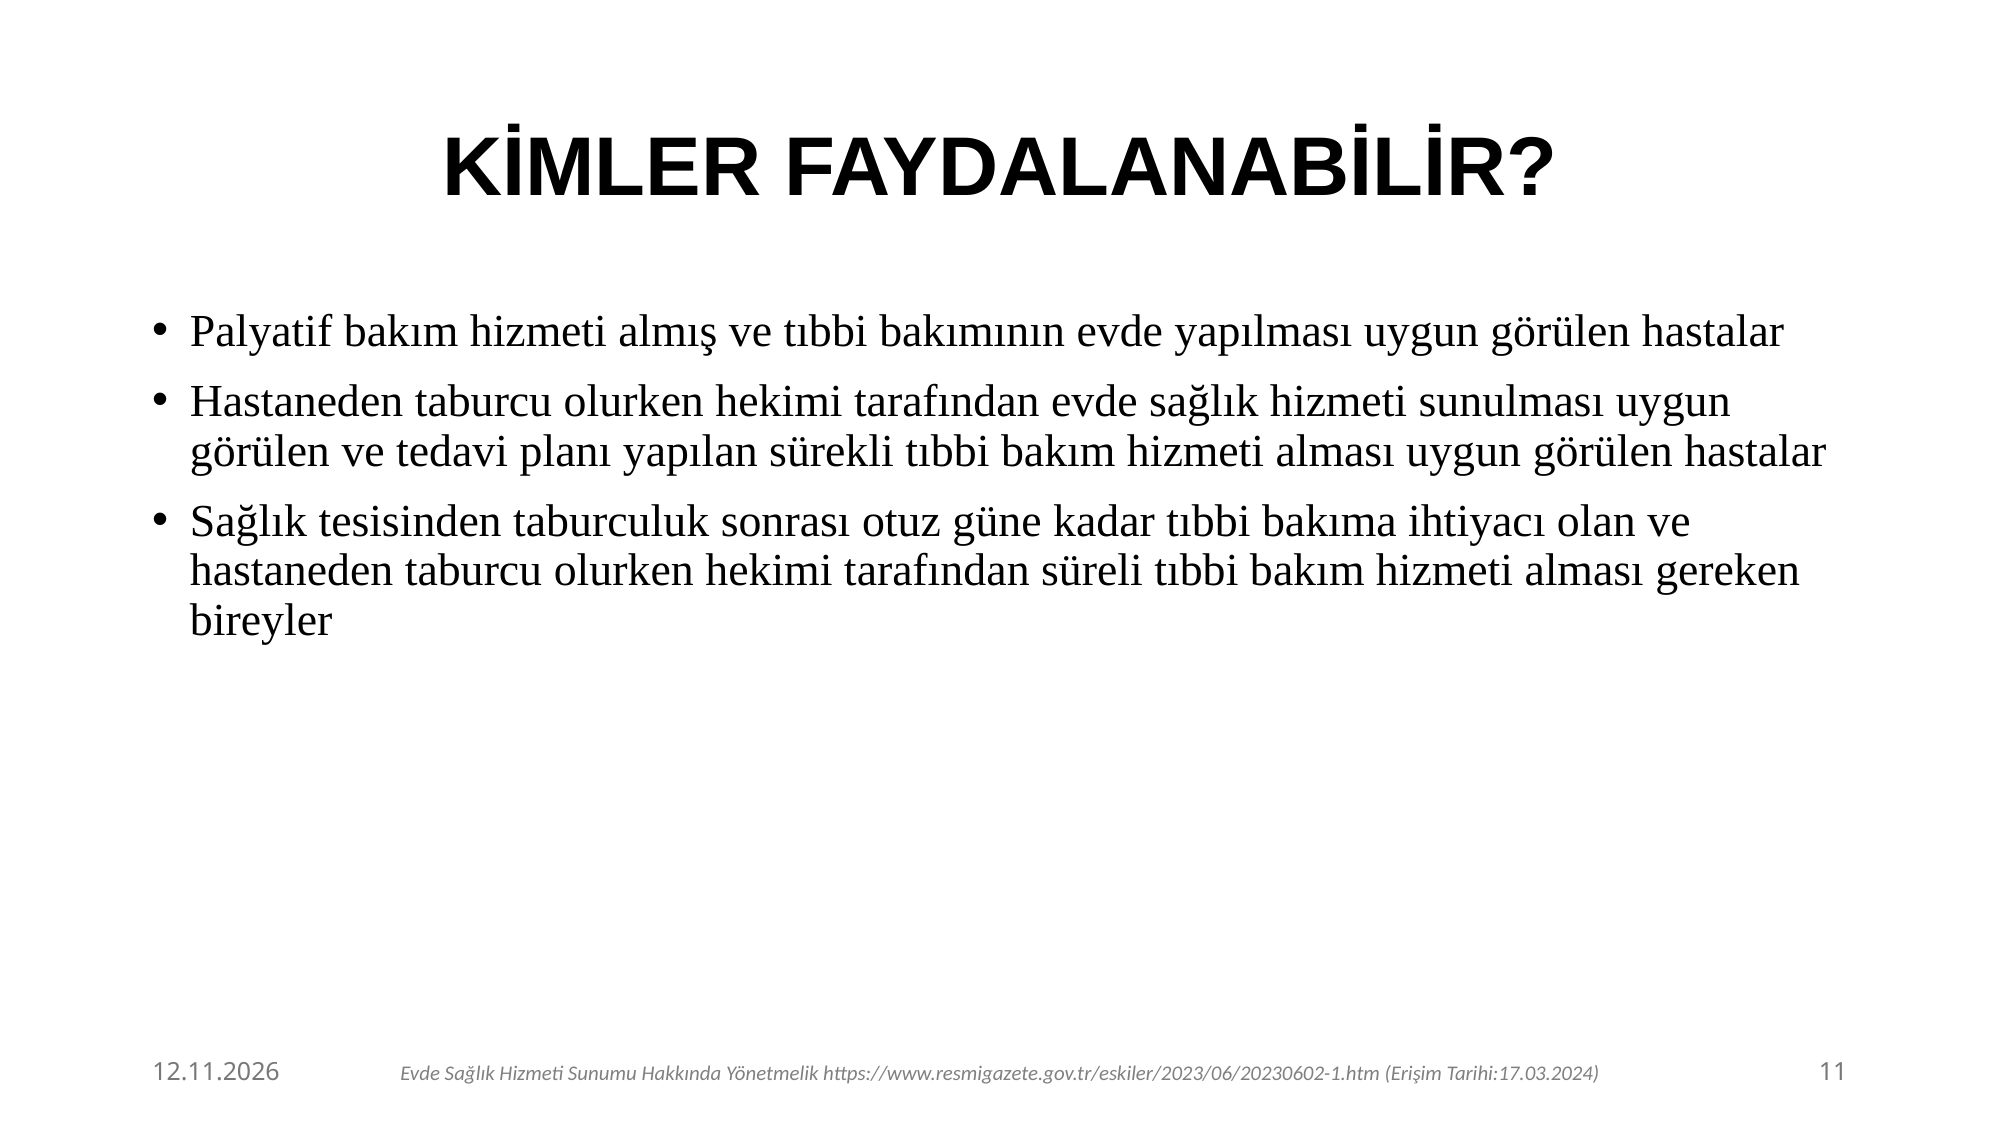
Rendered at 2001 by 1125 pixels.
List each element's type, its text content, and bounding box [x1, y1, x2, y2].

list Palyatif bakım hizmeti almış ve tıbbi bakımının evde yapılması uygun görülen hastalar Hastaneden taburcu olurken hekimi tarafından evde sağlık hizmeti sunulması uygun görülen ve tedavi planı yapılan sürekli tıbbi bakım hizmeti alması uygun görülen hastalar Sağlık tesisinden taburculuk sonrası otuz güne kadar tıbbi bakıma ihtiyacı olan ve hastaneden taburcu olurken hekimi tarafından süreli tıbbi bakım hizmeti alması gereken bireyler [137, 299, 1863, 1014]
slide_number 11 [1412, 1042, 1863, 1103]
title KİMLER FAYDALANABİLİR? [137, 59, 1863, 278]
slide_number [137, 1042, 588, 1103]
text_box Evde Sağlık Hizmeti Sunumu Hakkında Yönetmelik https://www.resmigazete.gov.tr/eskiler/2023/06/20230602-1.htm (Erişim Tarihi:17.03.2024) [281, 1052, 1719, 1093]
